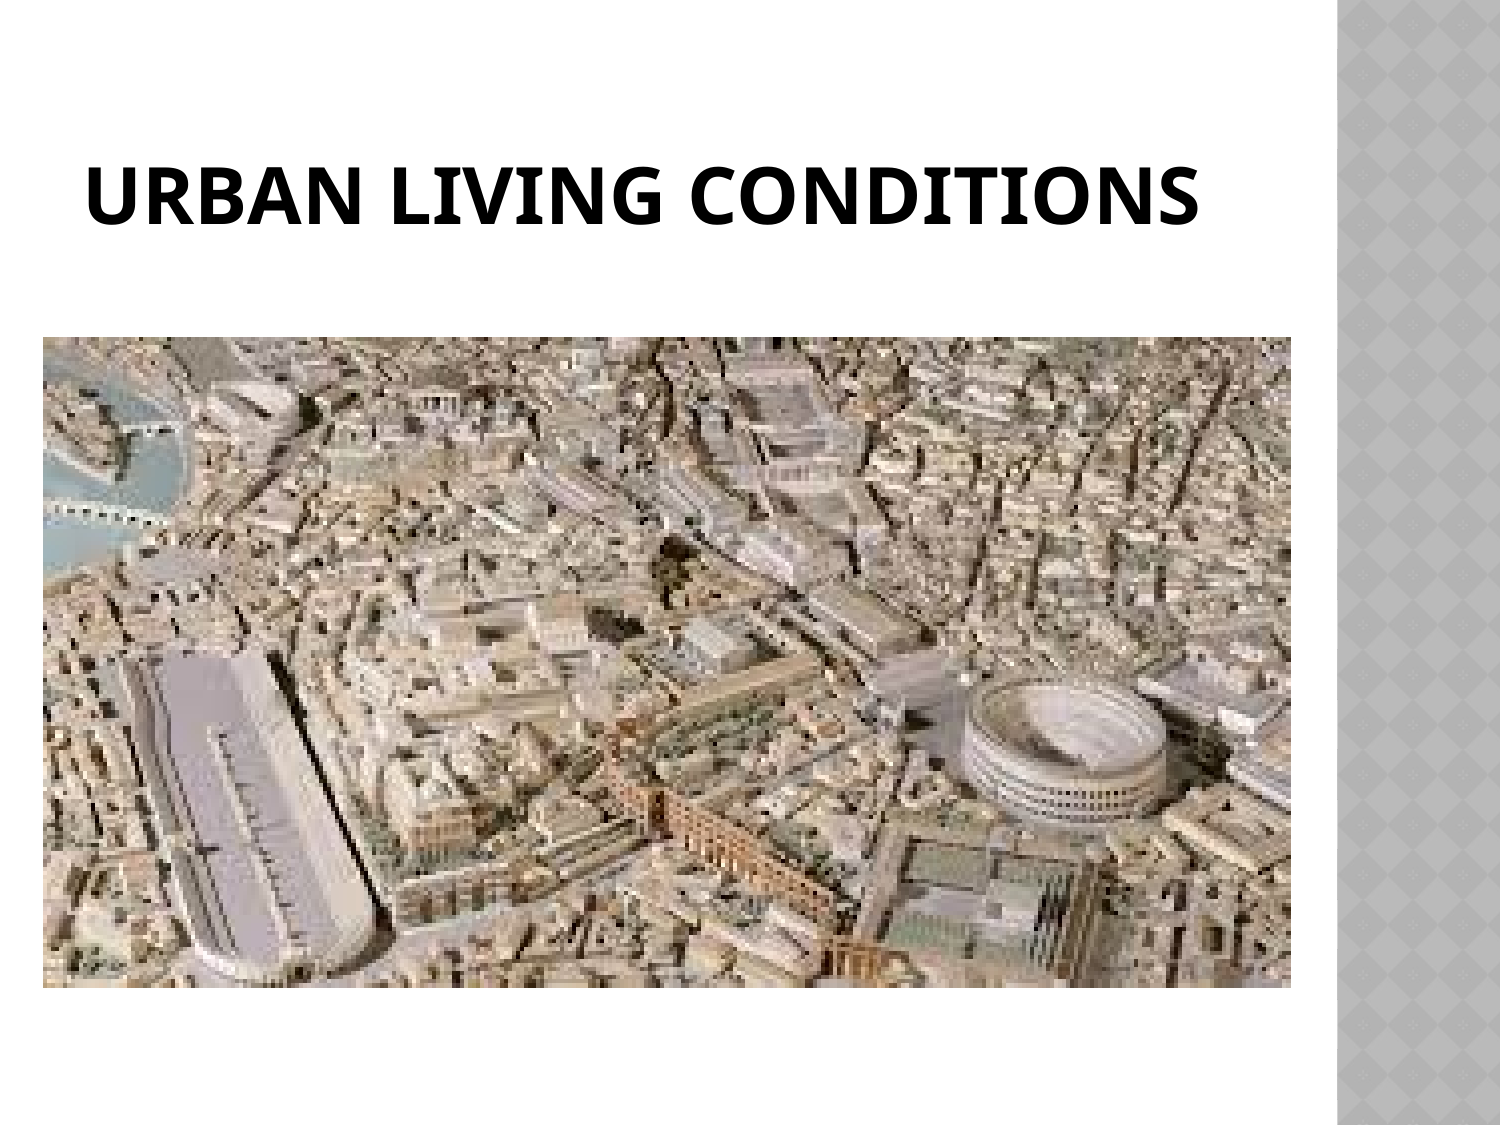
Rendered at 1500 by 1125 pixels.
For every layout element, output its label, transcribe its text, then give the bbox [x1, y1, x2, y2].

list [42, 337, 1292, 988]
title Urban living conditions [75, 52, 1263, 240]
